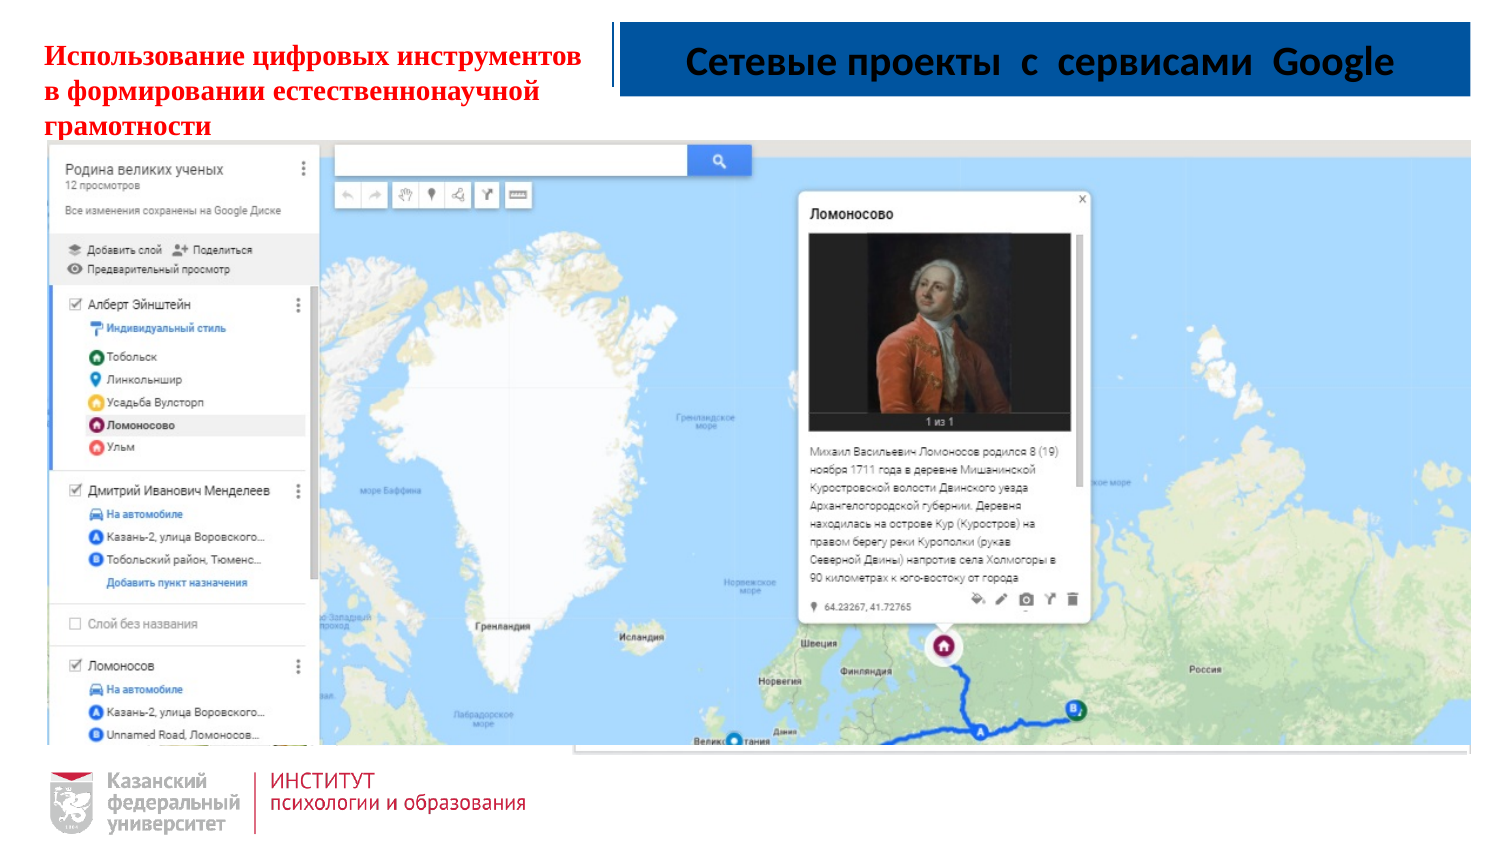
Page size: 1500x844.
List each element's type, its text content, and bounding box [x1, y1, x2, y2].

picture [46, 139, 1471, 755]
text_box Использование цифровых инструментов в формировании естественнонаучной грамотности [29, 29, 609, 149]
text_box Сетевые проекты c сервисами Google [618, 20, 1473, 98]
picture [49, 771, 525, 835]
